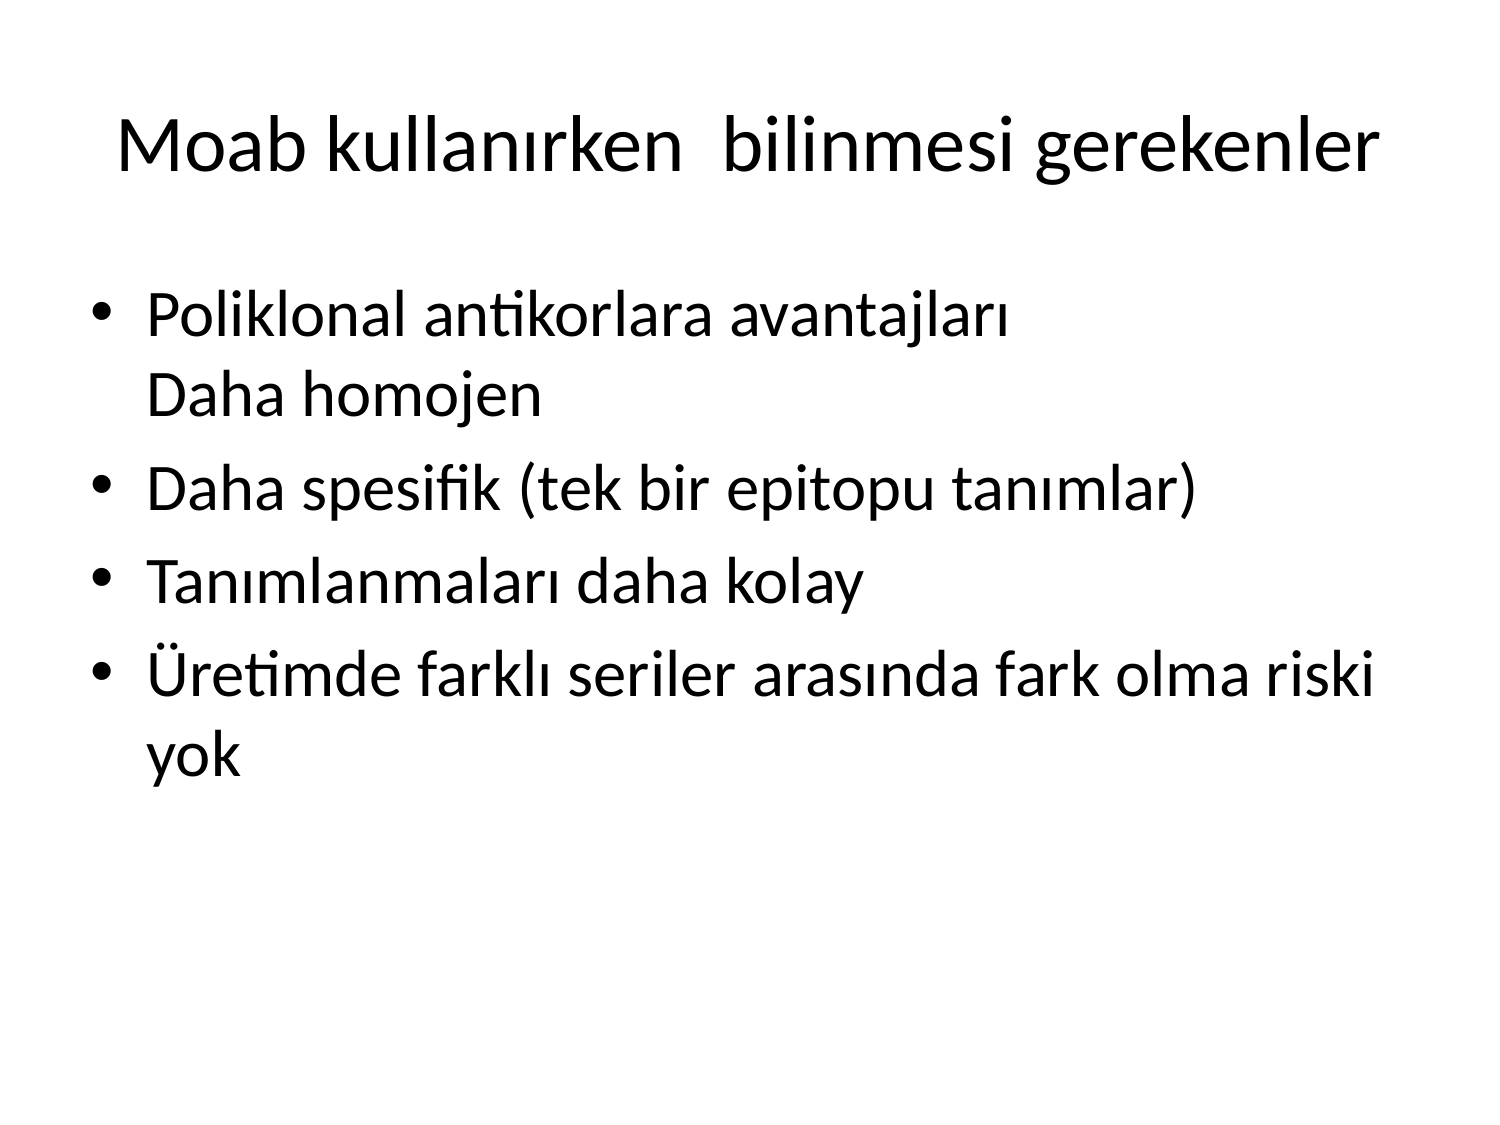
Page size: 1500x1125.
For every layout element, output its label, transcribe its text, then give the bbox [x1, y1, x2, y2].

title Moab kullanırken bilinmesi gerekenler [75, 45, 1425, 233]
list Poliklonal antikorlara avantajları Daha homojen Daha spesifik (tek bir epitopu tanımlar) Tanımlanmaları daha kolay Üretimde farklı seriler arasında fark olma riski yok [75, 262, 1425, 1005]
